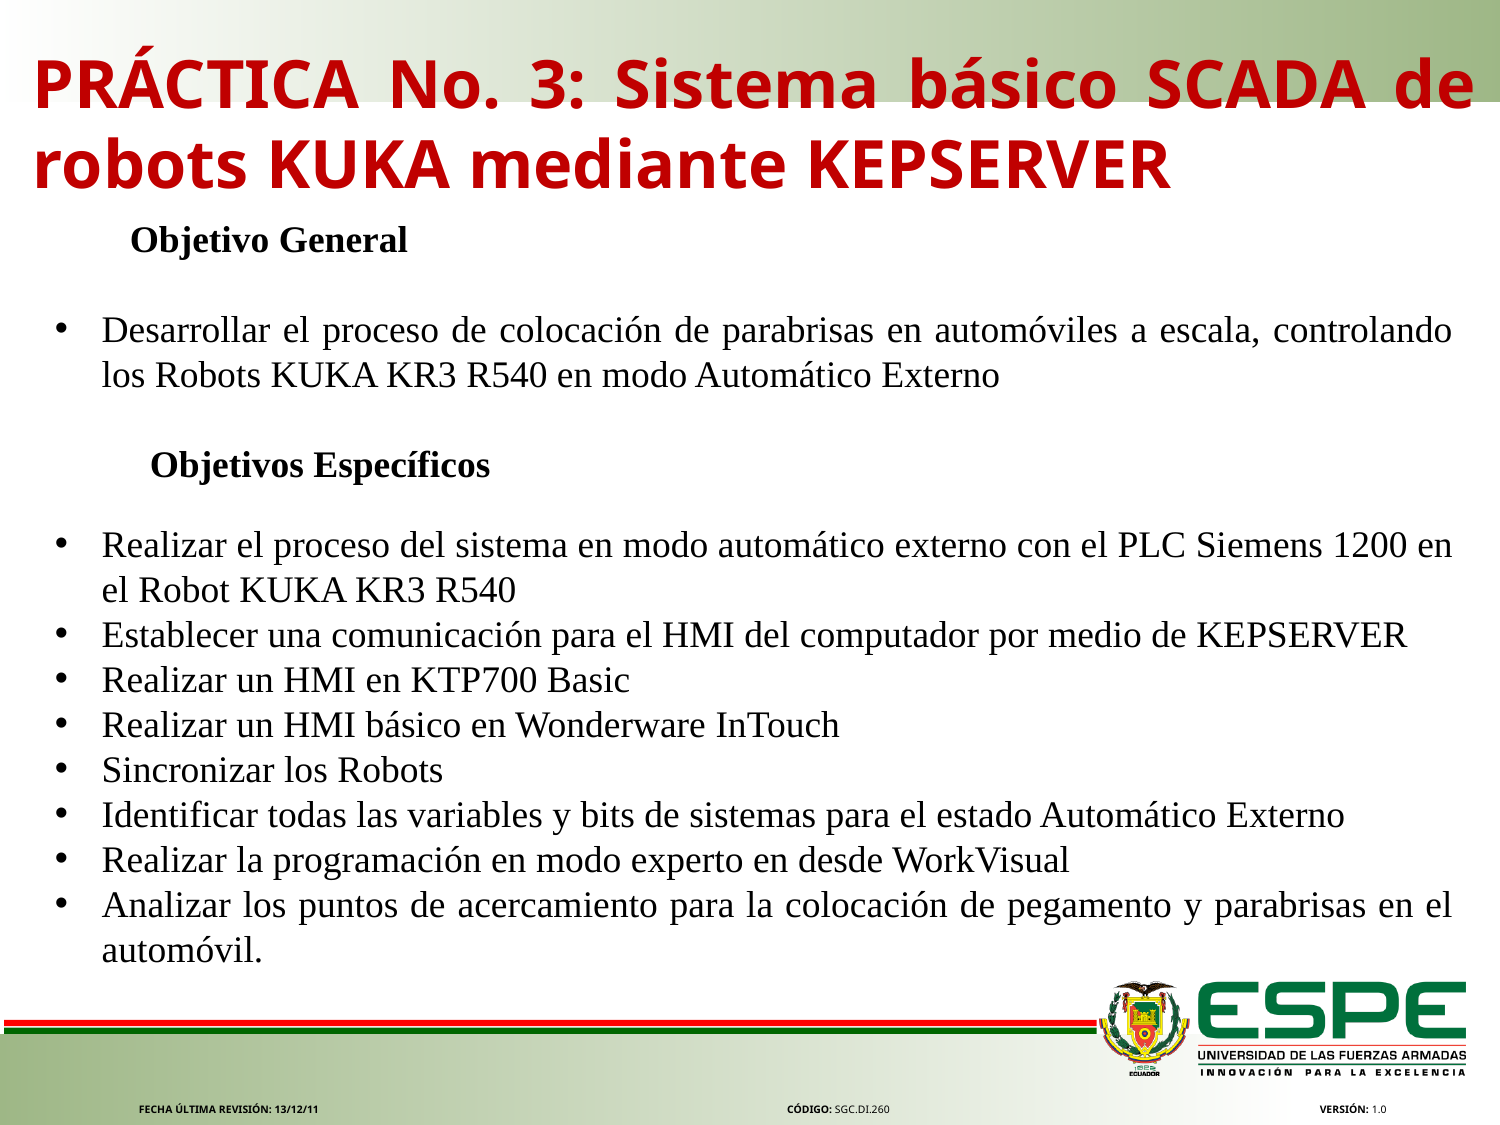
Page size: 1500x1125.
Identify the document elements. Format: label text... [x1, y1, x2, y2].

footer CÓDIGO: SGC.DI.260 [719, 1092, 958, 1125]
picture [1099, 1023, 1466, 1076]
text_box PRÁCTICA No. 3: Sistema básico SCADA de robots KUKA mediante KEPSERVER [18, 34, 1492, 209]
text_box Objetivo General Desarrollar el proceso de colocación de parabrisas en automóviles a escala, controlando los Robots KUKA KR3 R540 en modo Automático Externo Objetivos Específicos Realizar el proceso del sistema en modo automático externo con el PLC Siemens 1200 en el Robot KUKA KR3 R540 Establecer una comunicación para el HMI del computador por medio de KEPSERVER Realizar un HMI en KTP700 Basic Realizar un HMI básico en Wonderware InTouch Sincronizar los Robots Identificar todas las variables y bits de sistemas para el estado Automático Externo Realizar la programación en modo experto en desde WorkVisual Analizar los puntos de acercamiento para la colocación de pegamento y parabrisas en el automóvil. [40, 172, 1470, 1023]
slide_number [63, 1091, 396, 1125]
slide_number VERSIÓN: 1.0 [1281, 1092, 1425, 1125]
